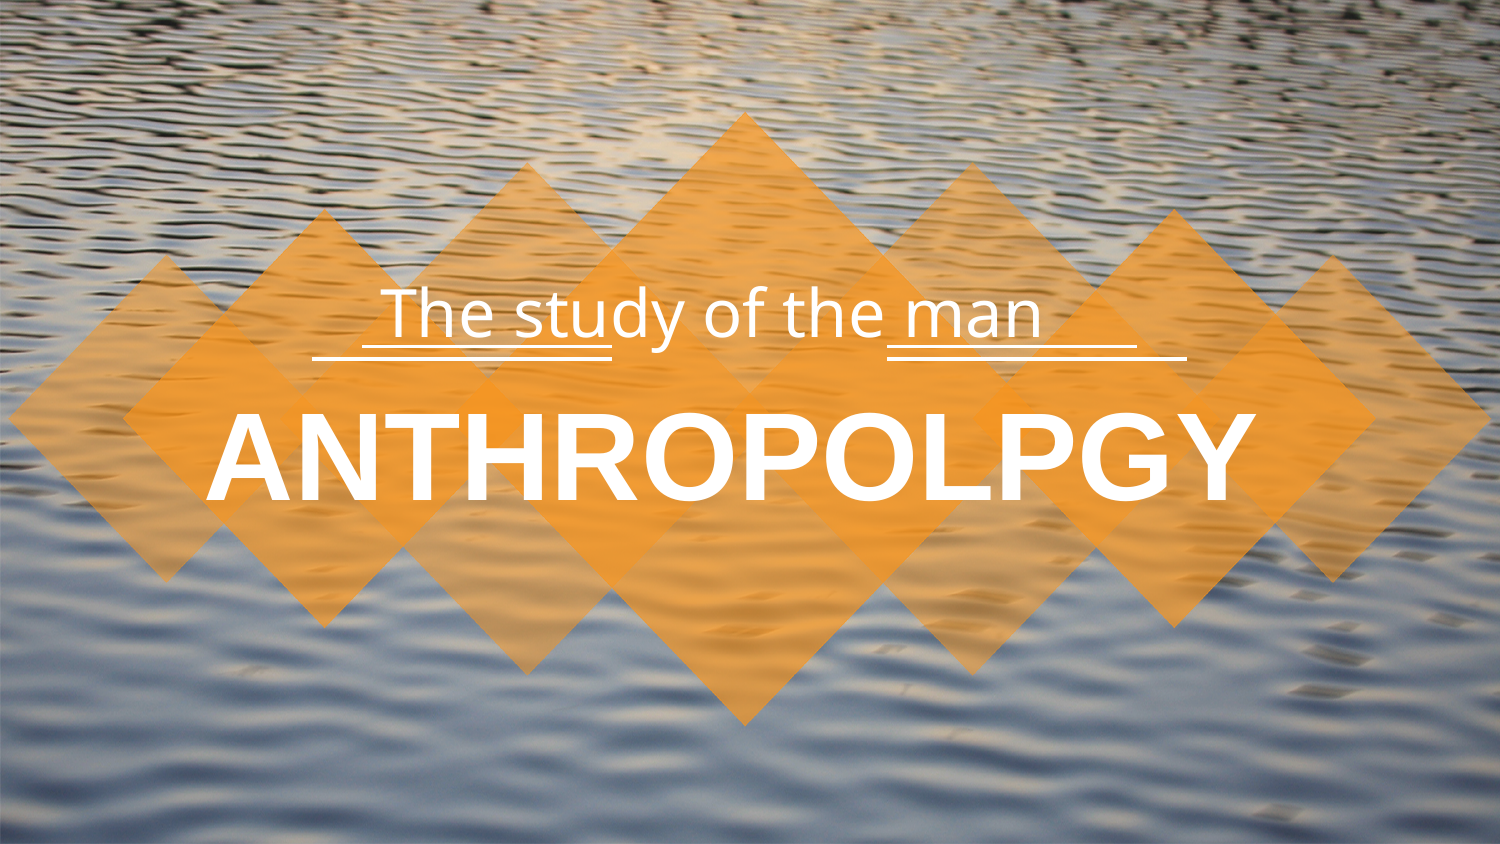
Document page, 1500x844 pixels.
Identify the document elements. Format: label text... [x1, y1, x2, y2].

text_box ANTHROPOLPGY [174, 367, 1288, 533]
text_box The study of the man [287, 263, 1138, 359]
picture [0, 0, 1500, 844]
